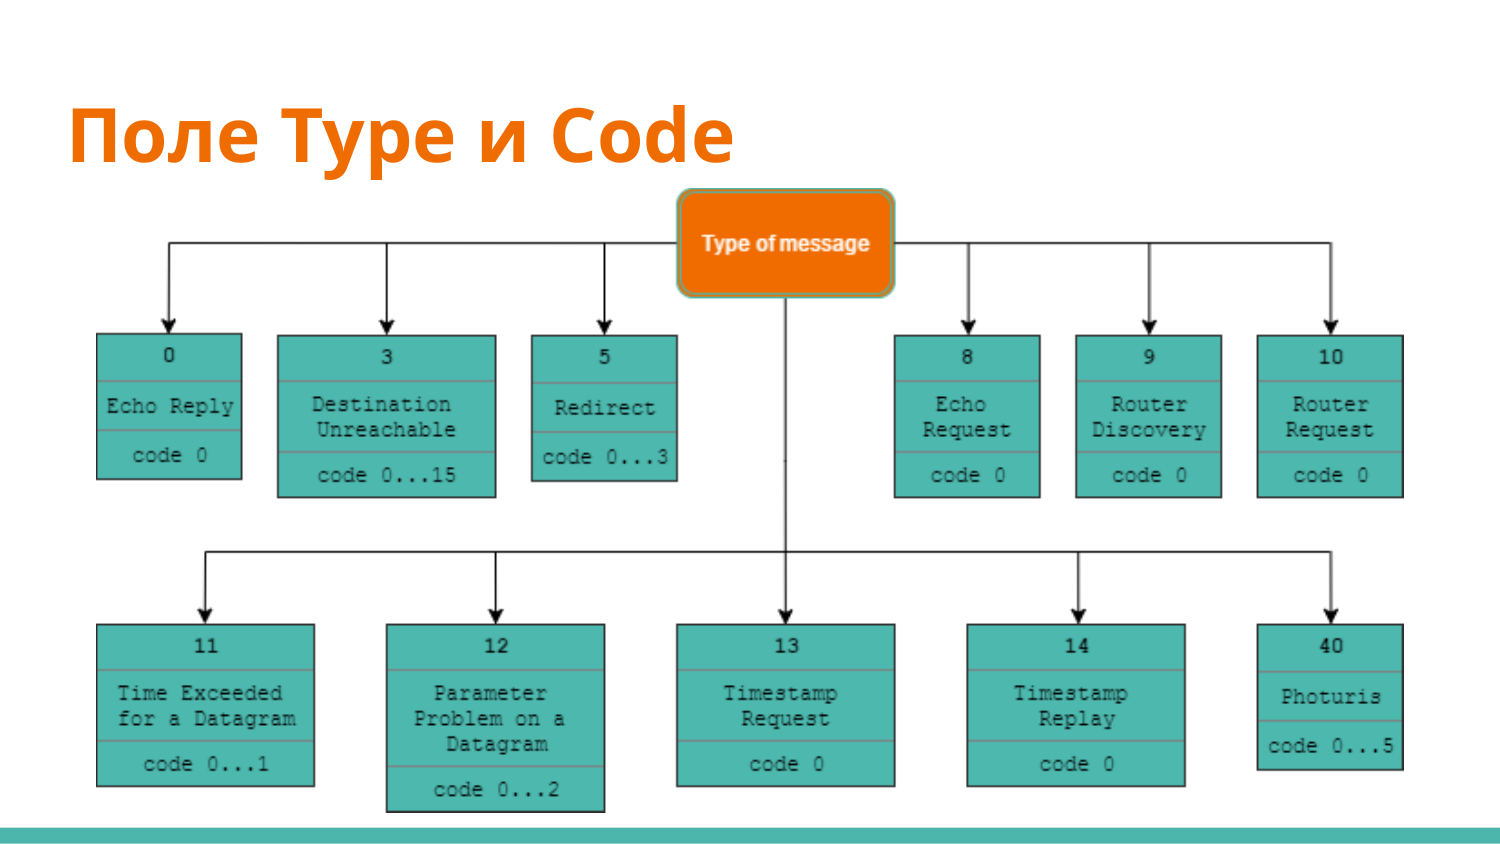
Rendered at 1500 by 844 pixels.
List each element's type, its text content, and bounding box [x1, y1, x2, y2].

title Поле Type и Code [51, 72, 1449, 189]
picture [96, 188, 1404, 813]
